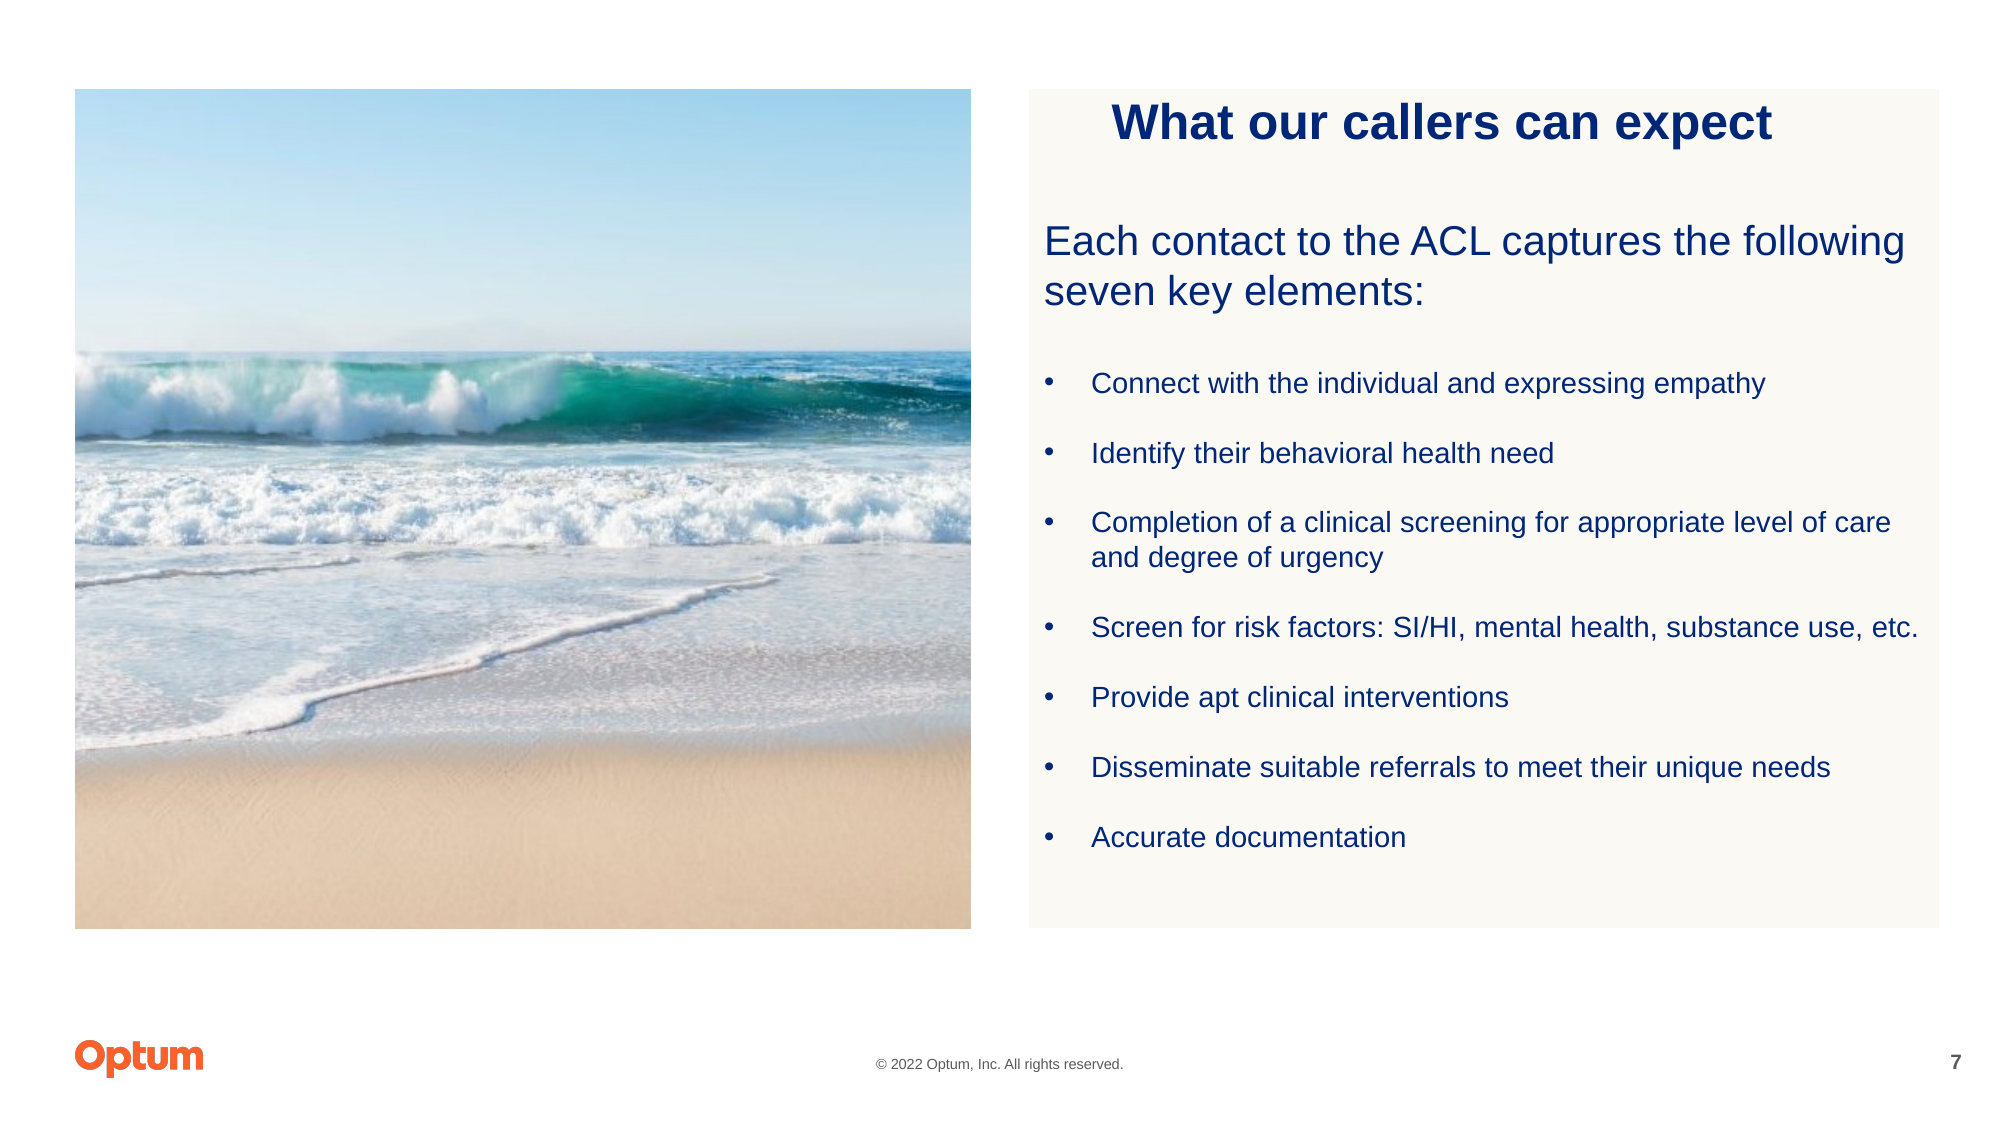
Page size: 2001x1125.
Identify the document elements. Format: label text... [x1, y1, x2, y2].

text_box What our callers can expect [971, 89, 1914, 150]
text_box Each contact to the ACL captures the following seven key elements: Connect with the individual and expressing empathy Identify their behavioral health need Completion of a clinical screening for appropriate level of care and degree of urgency Screen for risk factors: SI/HI, mental health, substance use, etc. Provide apt clinical interventions Disseminate suitable referrals to meet their unique needs Accurate documentation [1028, 88, 1940, 929]
picture [75, 1040, 203, 1078]
picture [75, 89, 971, 929]
